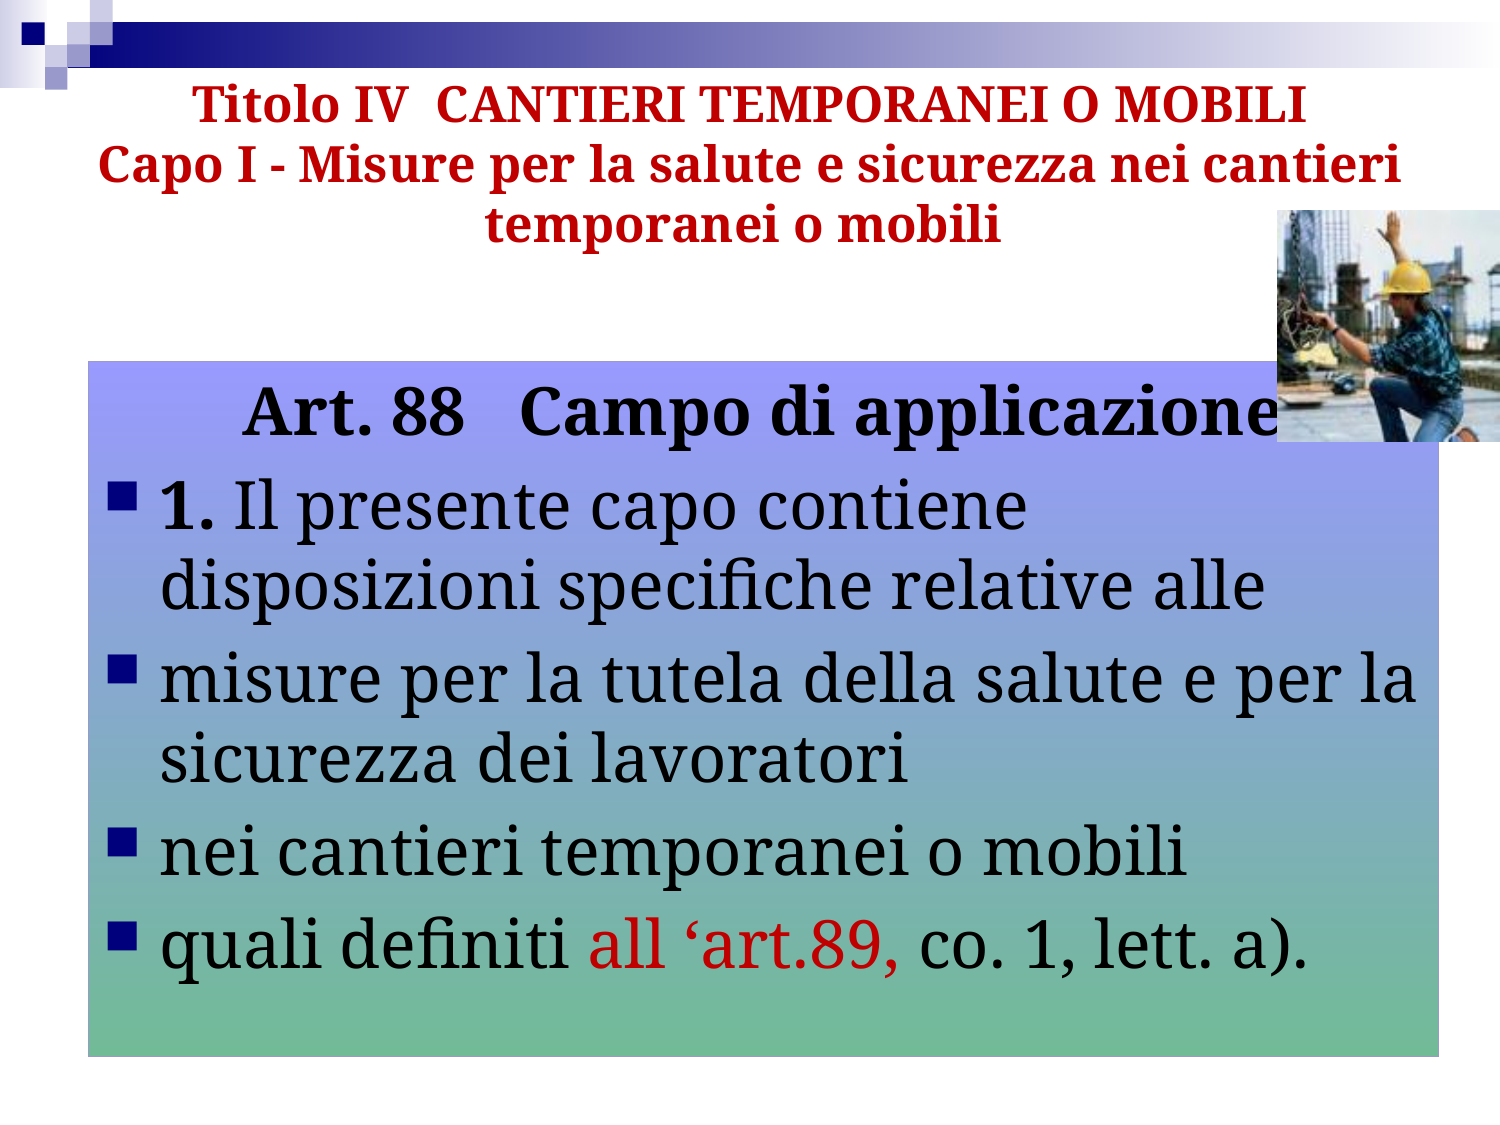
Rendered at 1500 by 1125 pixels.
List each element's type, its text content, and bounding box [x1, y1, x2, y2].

list Art. 88 Campo di applicazione 1. Il presente capo contiene disposizioni specifiche relative alle misure per la tutela della salute e per la sicurezza dei lavoratori nei cantieri temporanei o mobili quali definiti all ‘art.89, co. 1, lett. a). [88, 361, 1439, 1057]
picture [1277, 210, 1500, 442]
title Titolo IV CANTIERI TEMPORANEI O MOBILI Capo I - Misure per la salute e sicurezza nei cantieri temporanei o mobili [75, 75, 1425, 300]
